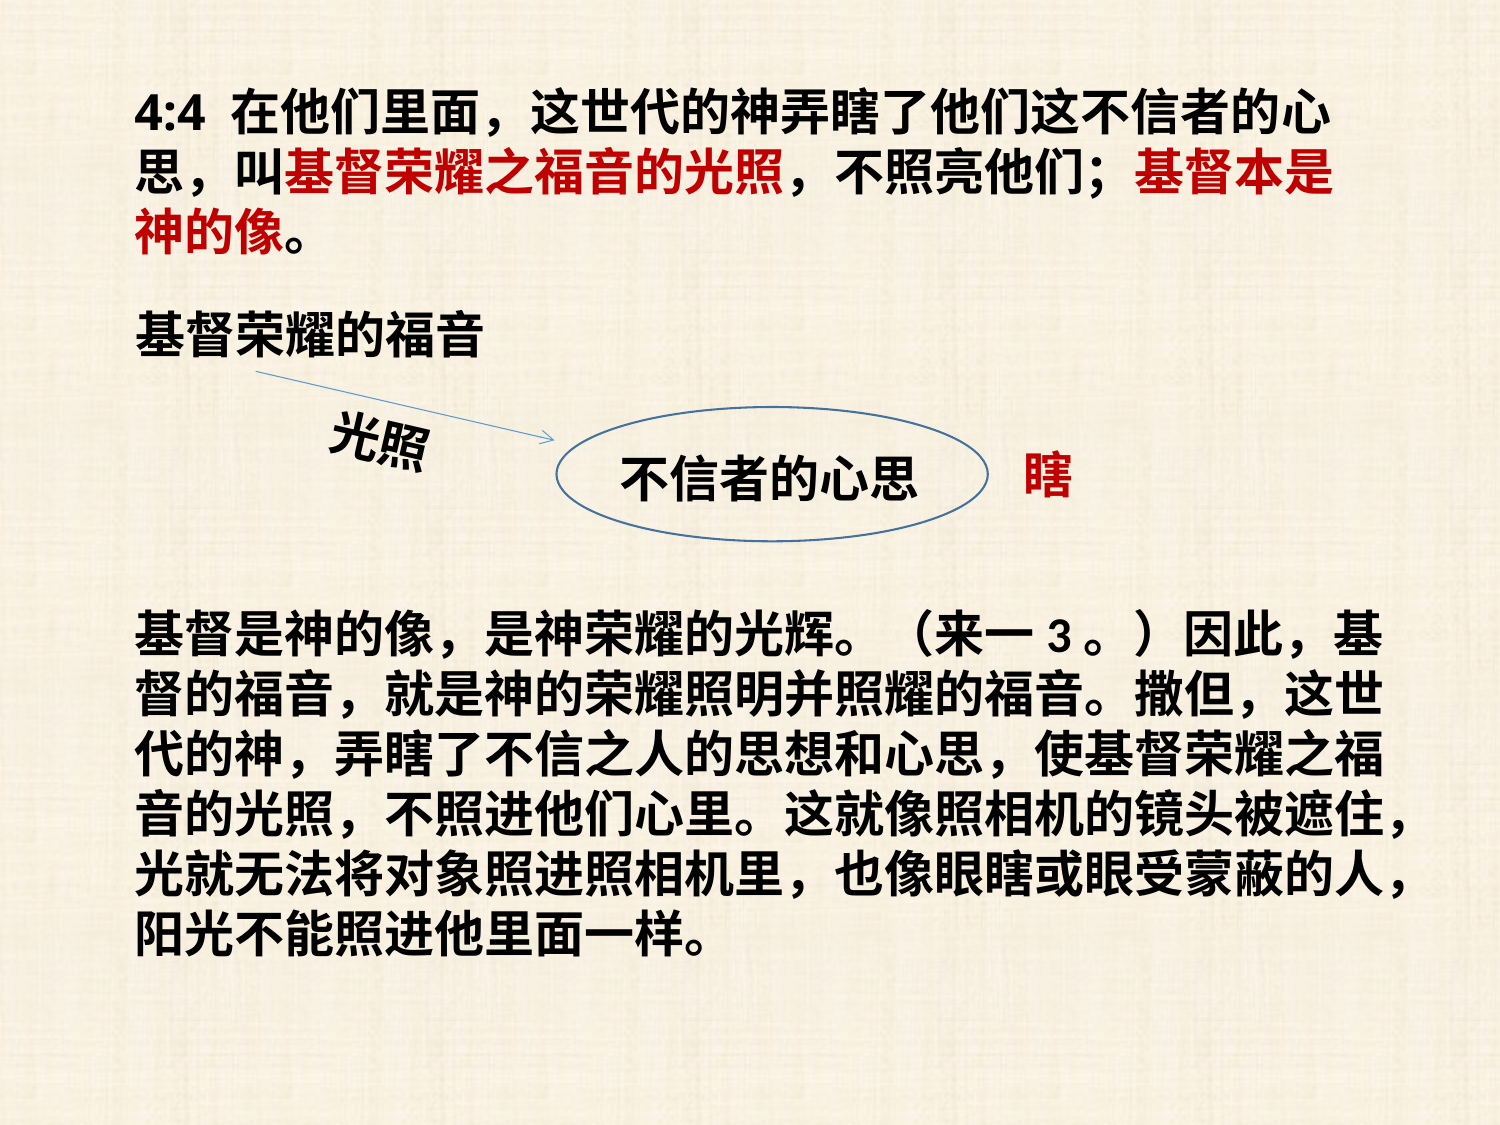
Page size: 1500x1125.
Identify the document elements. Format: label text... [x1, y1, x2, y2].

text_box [556, 406, 988, 542]
text_box 瞎 [1008, 436, 1089, 512]
text_box 基督荣耀的福音 [120, 295, 501, 371]
text_box 4:4 在他们里面，这世代的神弄瞎了他们这不信者的心思，叫基督荣耀之福音的光照，不照亮他们；基督本是神的像。 [119, 72, 1388, 268]
text_box 光照 [308, 441, 447, 492]
text_box 基督是神的像，是神荣耀的光辉。（来一3。）因此，基督的福音，就是神的荣耀照明并照耀的福音。撒但，这世代的神，弄瞎了不信之人的思想和心思，使基督荣耀之福音的光照，不照进他们心里。这就像照相机的镜头被遮住，光就无法将对象照进照相机里，也像眼瞎或眼受蒙蔽的人，阳光不能照进他里面一样。 [119, 594, 1410, 970]
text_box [255, 371, 555, 441]
